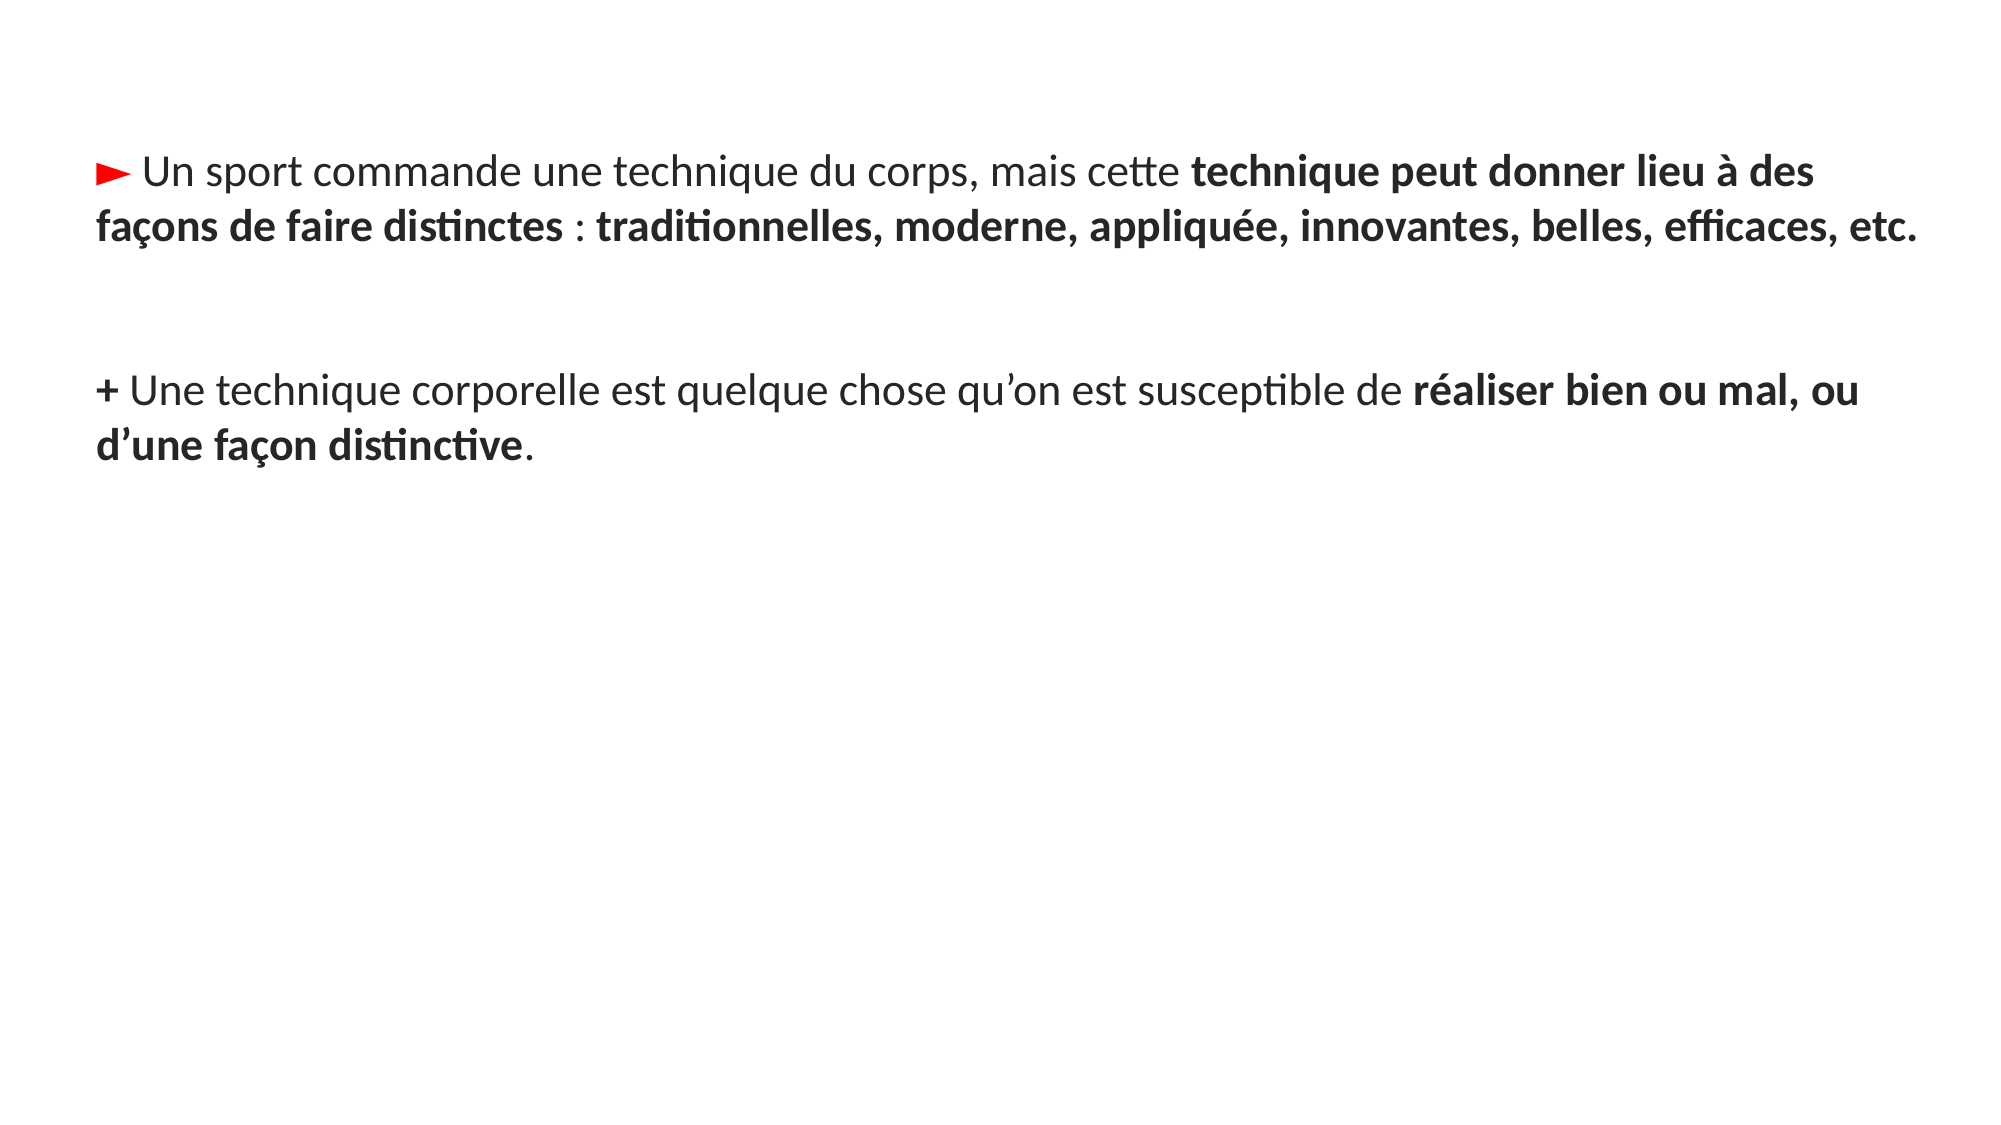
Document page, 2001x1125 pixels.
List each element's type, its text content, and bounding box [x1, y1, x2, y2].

list ► Un sport commande une technique du corps, mais cette technique peut donner lieu à des façons de faire distinctes : traditionnelles, moderne, appliquée, innovantes, belles, efficaces, etc. + Une technique corporelle est quelque chose qu’on est susceptible de réaliser bien ou mal, ou d’une façon distinctive. [66, 51, 1940, 1044]
